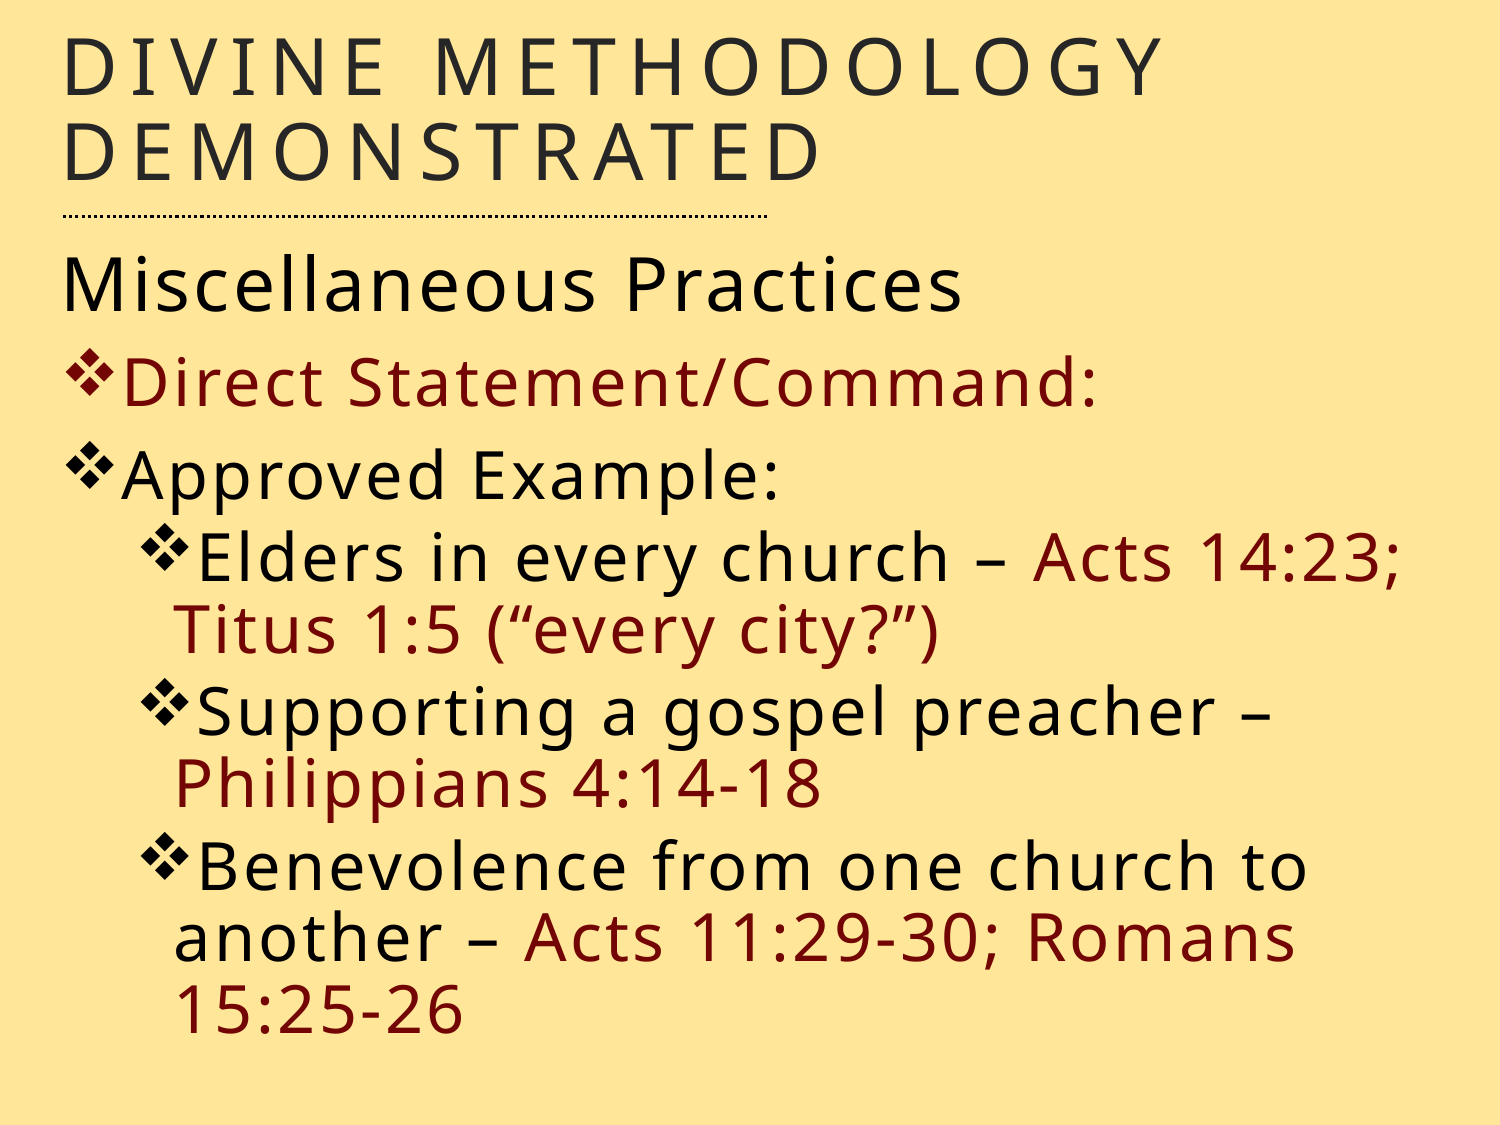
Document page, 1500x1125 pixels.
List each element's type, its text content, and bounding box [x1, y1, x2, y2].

title Divine Methodology Demonstrated [45, 3, 1455, 221]
list Miscellaneous Practices Direct Statement/Command: Approved Example: Elders in every church – Acts 14:23; Titus 1:5 (“every city?”) Supporting a gospel preacher – Philippians 4:14-18 Benevolence from one church to another – Acts 11:29-30; Romans 15:25-26 [45, 239, 1455, 1087]
